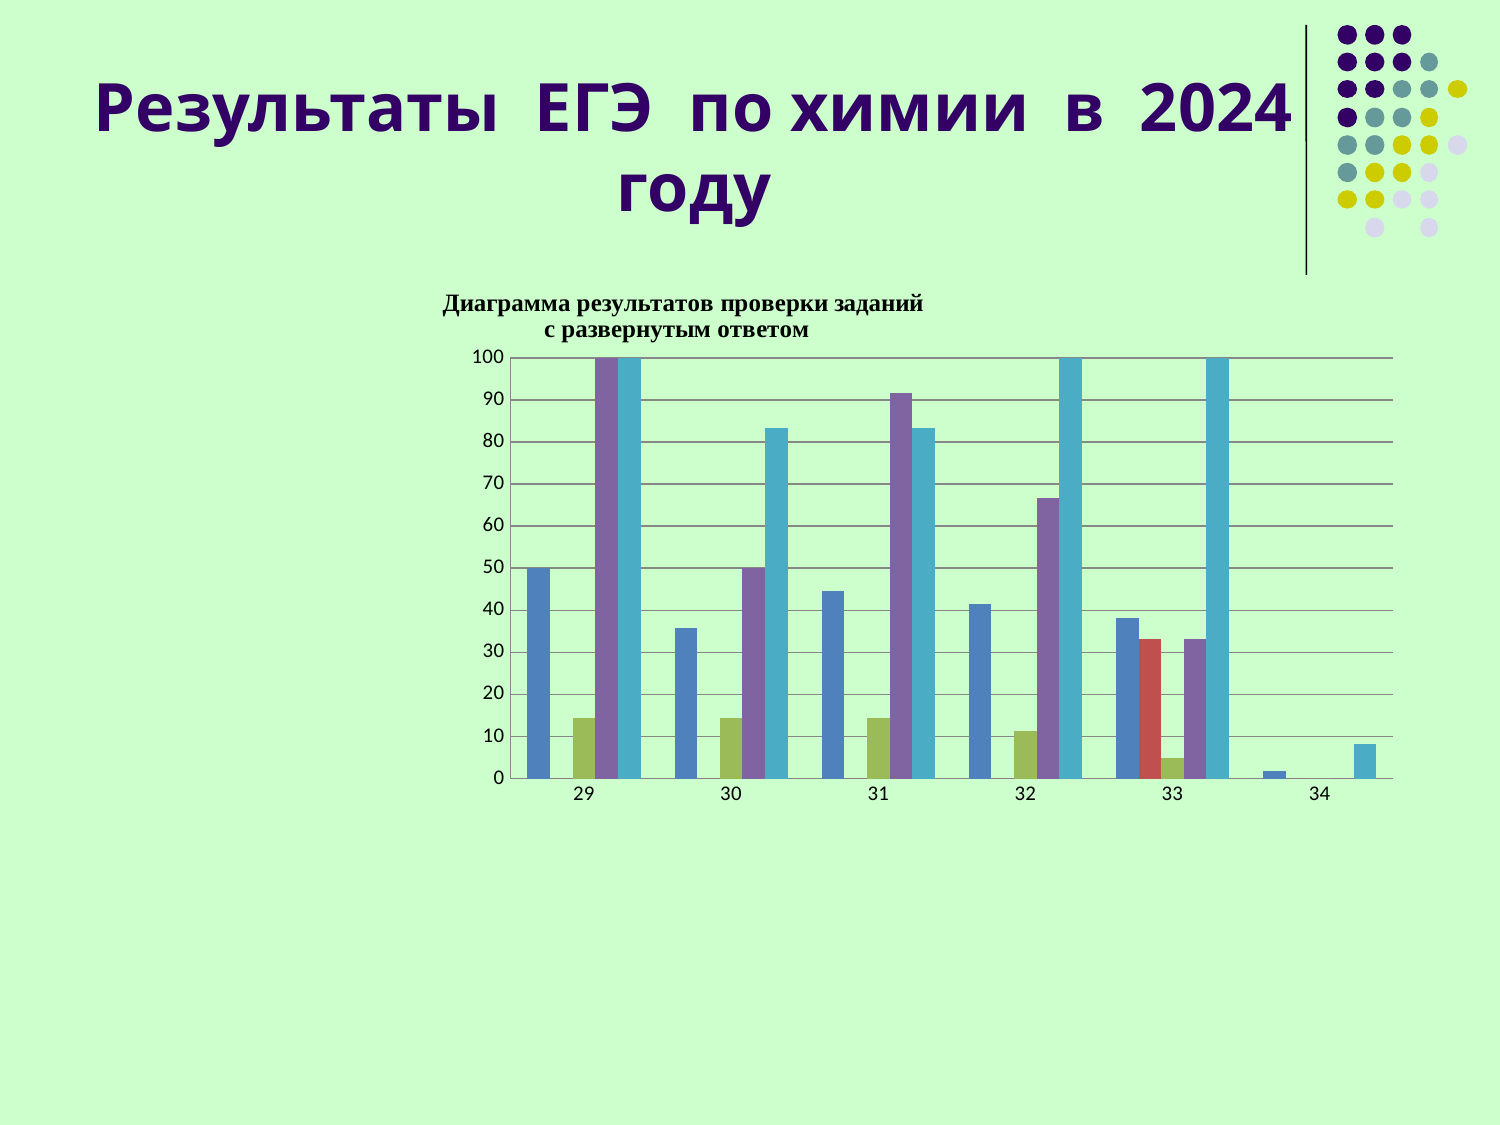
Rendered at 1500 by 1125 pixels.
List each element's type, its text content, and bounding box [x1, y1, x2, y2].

chart [49, 281, 1426, 1063]
title Результаты ЕГЭ по химии в 2024 году [75, 20, 1313, 233]
